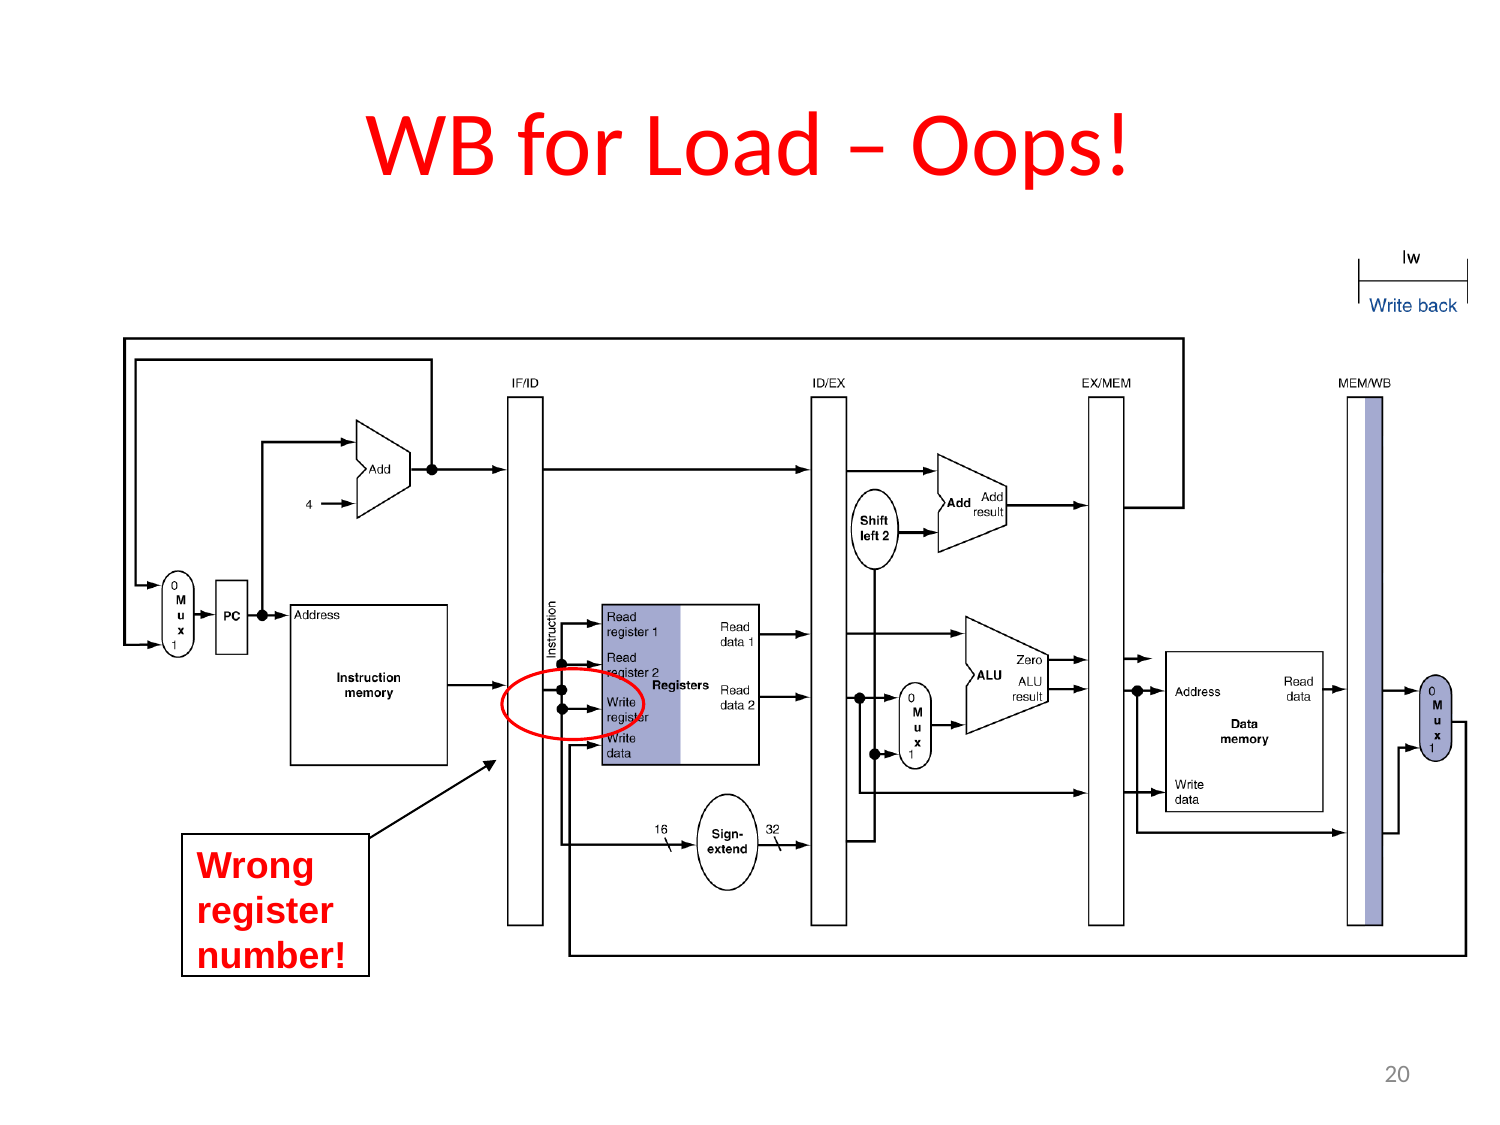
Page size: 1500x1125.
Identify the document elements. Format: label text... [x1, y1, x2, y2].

slide_number 20 [1074, 1042, 1425, 1103]
picture [123, 247, 1468, 957]
title WB for Load – Oops! [75, 45, 1425, 233]
text_box Wrong register number! [181, 965, 370, 977]
